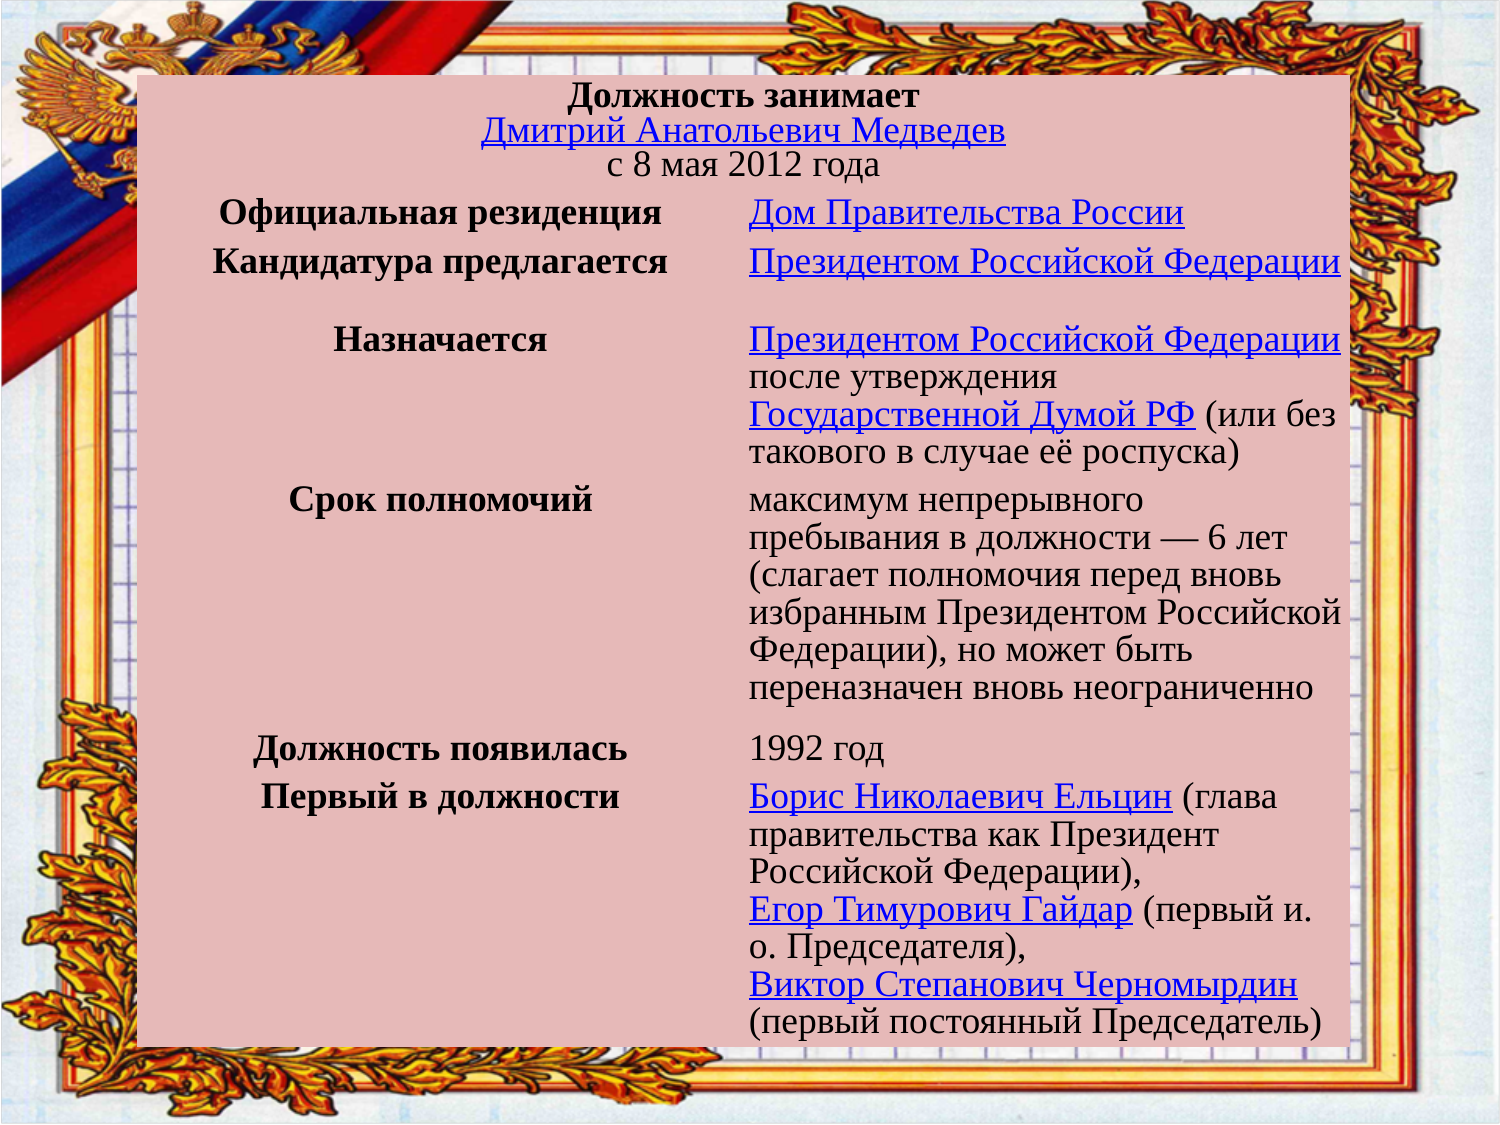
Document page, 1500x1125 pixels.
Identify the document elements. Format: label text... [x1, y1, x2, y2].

table_cell 1992 год [744, 726, 1350, 774]
table_cell Кандидатура предлагается [137, 238, 744, 316]
table_cell максимум непрерывного пребывания в должности — 6 лет (слагает полномочия перед вновь избранным Президентом Российской Федерации), но может быть переназначен вновь неограниченно [744, 477, 1350, 726]
table_cell Дом Правительства России [744, 190, 1350, 238]
table_cell Официальная резиденция [137, 190, 744, 238]
table_header Должность занимает Дмитрий Анатольевич Медведев с 8 мая 2012 года [137, 75, 1350, 190]
table_cell Борис Николаевич Ельцин (глава правительства как Президент Российской Федерации), Егор Тимурович Гайдар (первый и. о. Председателя), Виктор Степанович Черномырдин (первый постоянный Председатель) [744, 774, 1350, 1047]
picture [0, 0, 1500, 1125]
table_cell Президентом Российской Федерации после утверждения Государственной Думой РФ (или без такового в случае её роспуска) [744, 316, 1350, 477]
table_cell Назначается [137, 316, 744, 477]
table_cell Первый в должности [137, 774, 744, 1047]
table_cell Президентом Российской Федерации [744, 238, 1350, 316]
table_cell Срок полномочий [137, 477, 744, 726]
table_cell Должность появилась [137, 726, 744, 774]
